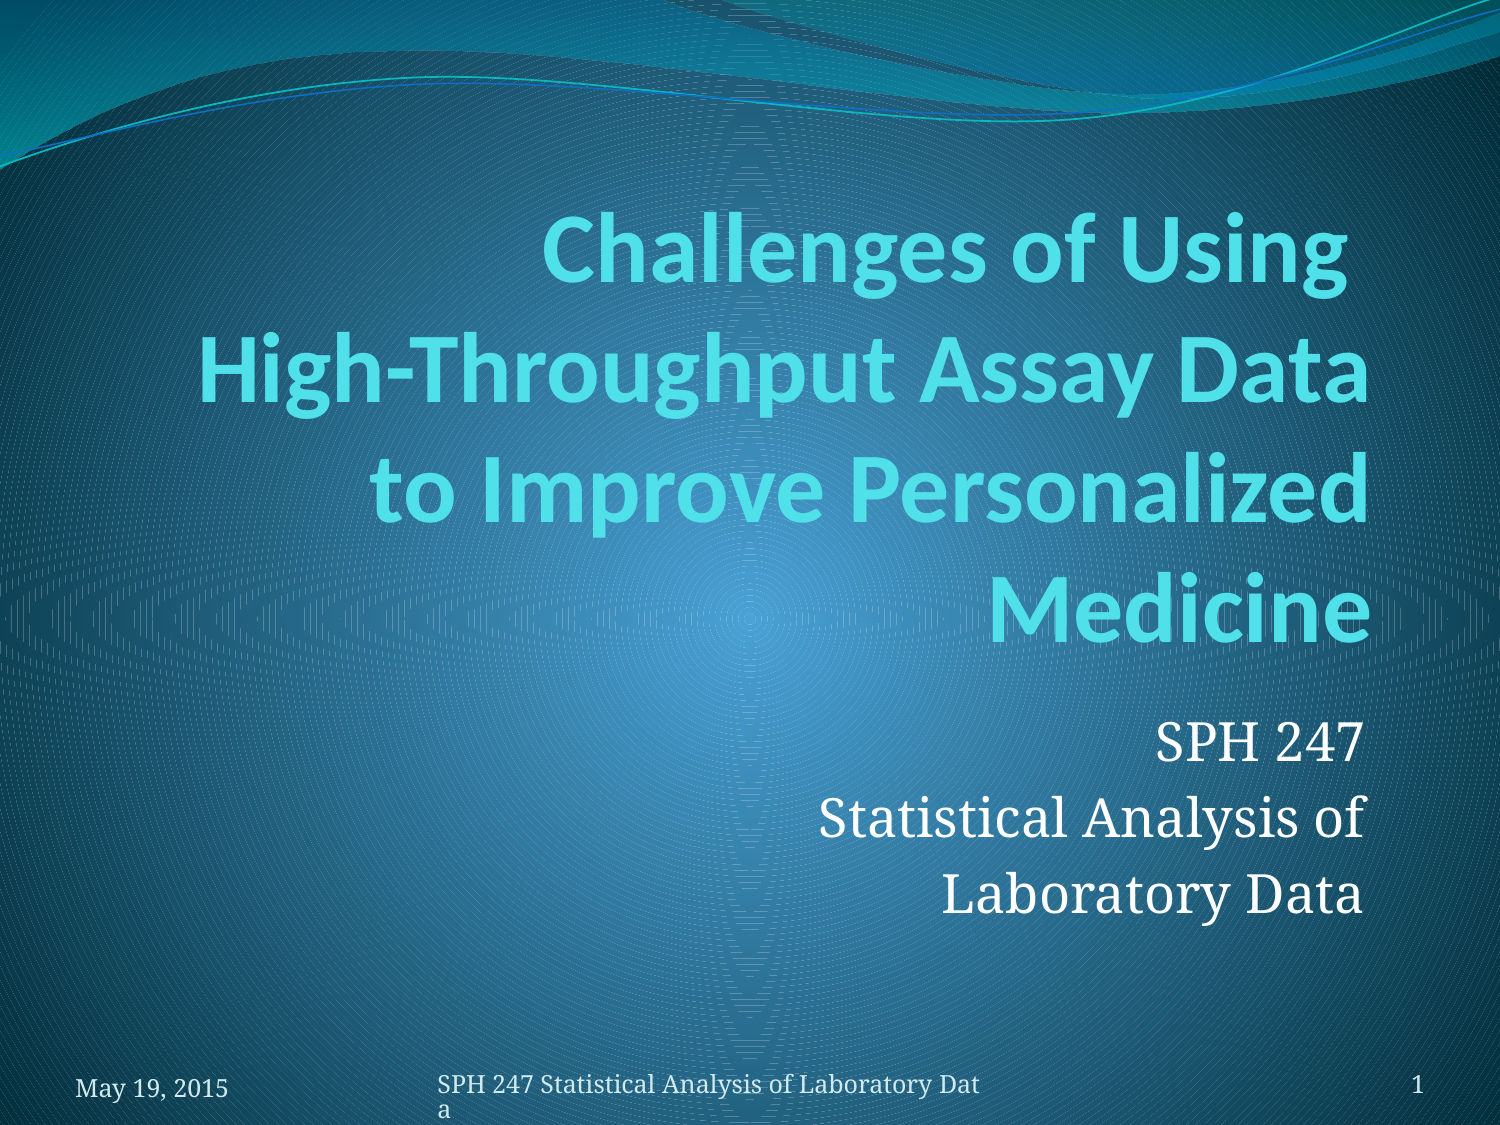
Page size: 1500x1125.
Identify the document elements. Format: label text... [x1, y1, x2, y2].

title Challenges of Using High-Throughput Assay Data to Improve Personalized Medicine [87, 174, 1376, 663]
slide_number 1 [1299, 1042, 1425, 1103]
subtitle SPH 247 Statistical Analysis of Laboratory Data [87, 699, 1376, 988]
footer SPH 247 Statistical Analysis of Laboratory Data [437, 1042, 988, 1103]
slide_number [75, 1042, 425, 1103]
